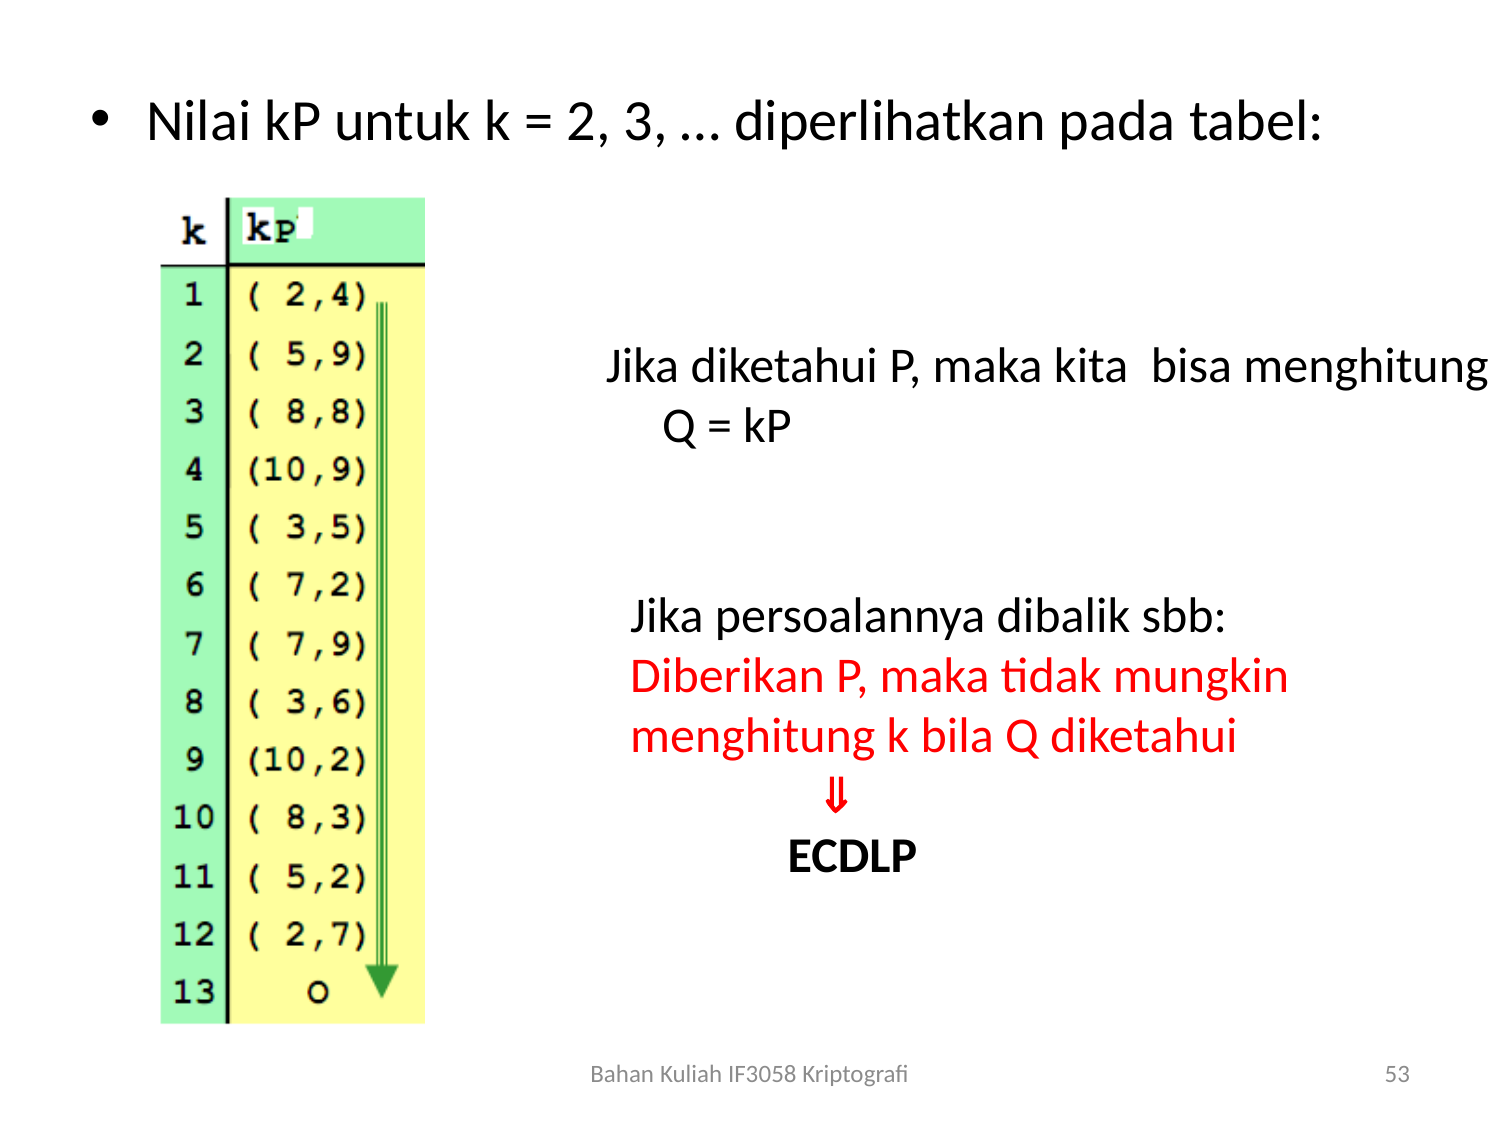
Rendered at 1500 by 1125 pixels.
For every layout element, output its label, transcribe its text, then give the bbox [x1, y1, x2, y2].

footer Bahan Kuliah IF3058 Kriptografi [512, 1042, 988, 1103]
list Nilai kP untuk k = 2, 3, … diperlihatkan pada tabel: [75, 75, 1425, 1005]
text_box Jika diketahui P, maka kita bisa menghitung Q = kP [591, 324, 1500, 460]
picture [149, 187, 426, 1026]
text_box Jika persoalannya dibalik sbb: Diberikan P, maka tidak mungkin menghitung k bila Q diketahui  ECDLP [615, 574, 1305, 890]
slide_number 53 [1074, 1042, 1425, 1103]
